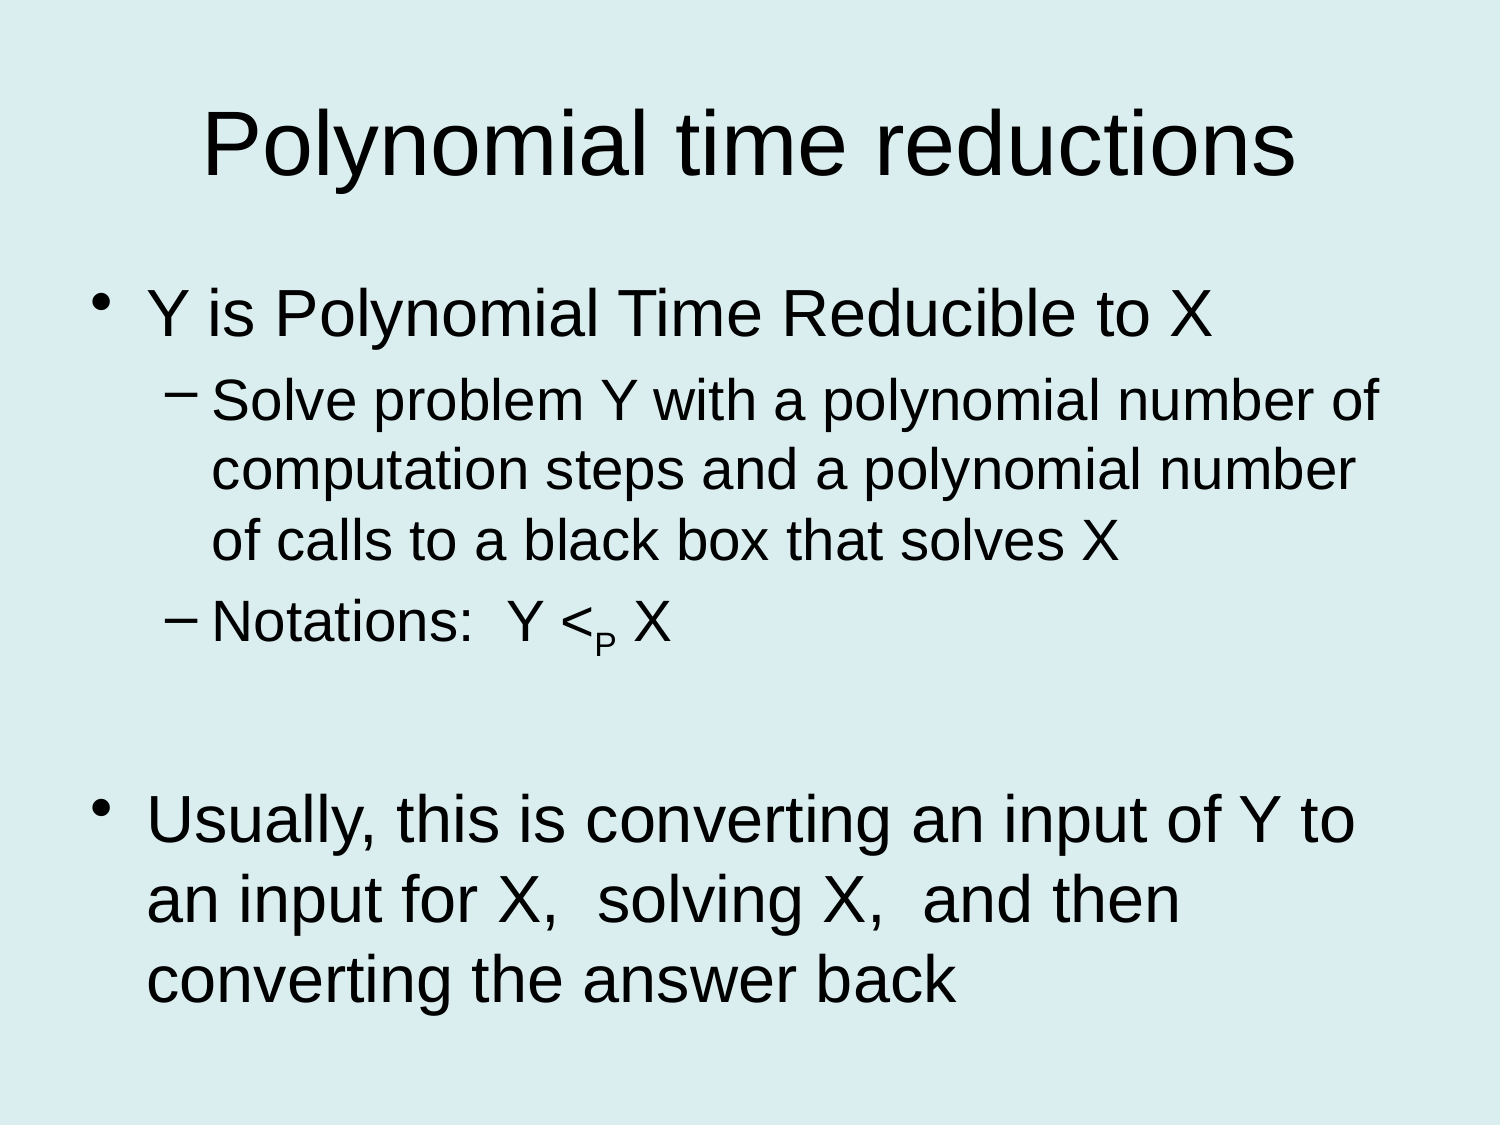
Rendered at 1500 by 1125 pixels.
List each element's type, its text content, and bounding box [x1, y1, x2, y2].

list Y is Polynomial Time Reducible to X Solve problem Y with a polynomial number of computation steps and a polynomial number of calls to a black box that solves X Notations: Y <P X Usually, this is converting an input of Y to an input for X, solving X, and then converting the answer back [75, 262, 1425, 1005]
title Polynomial time reductions [75, 45, 1425, 233]
